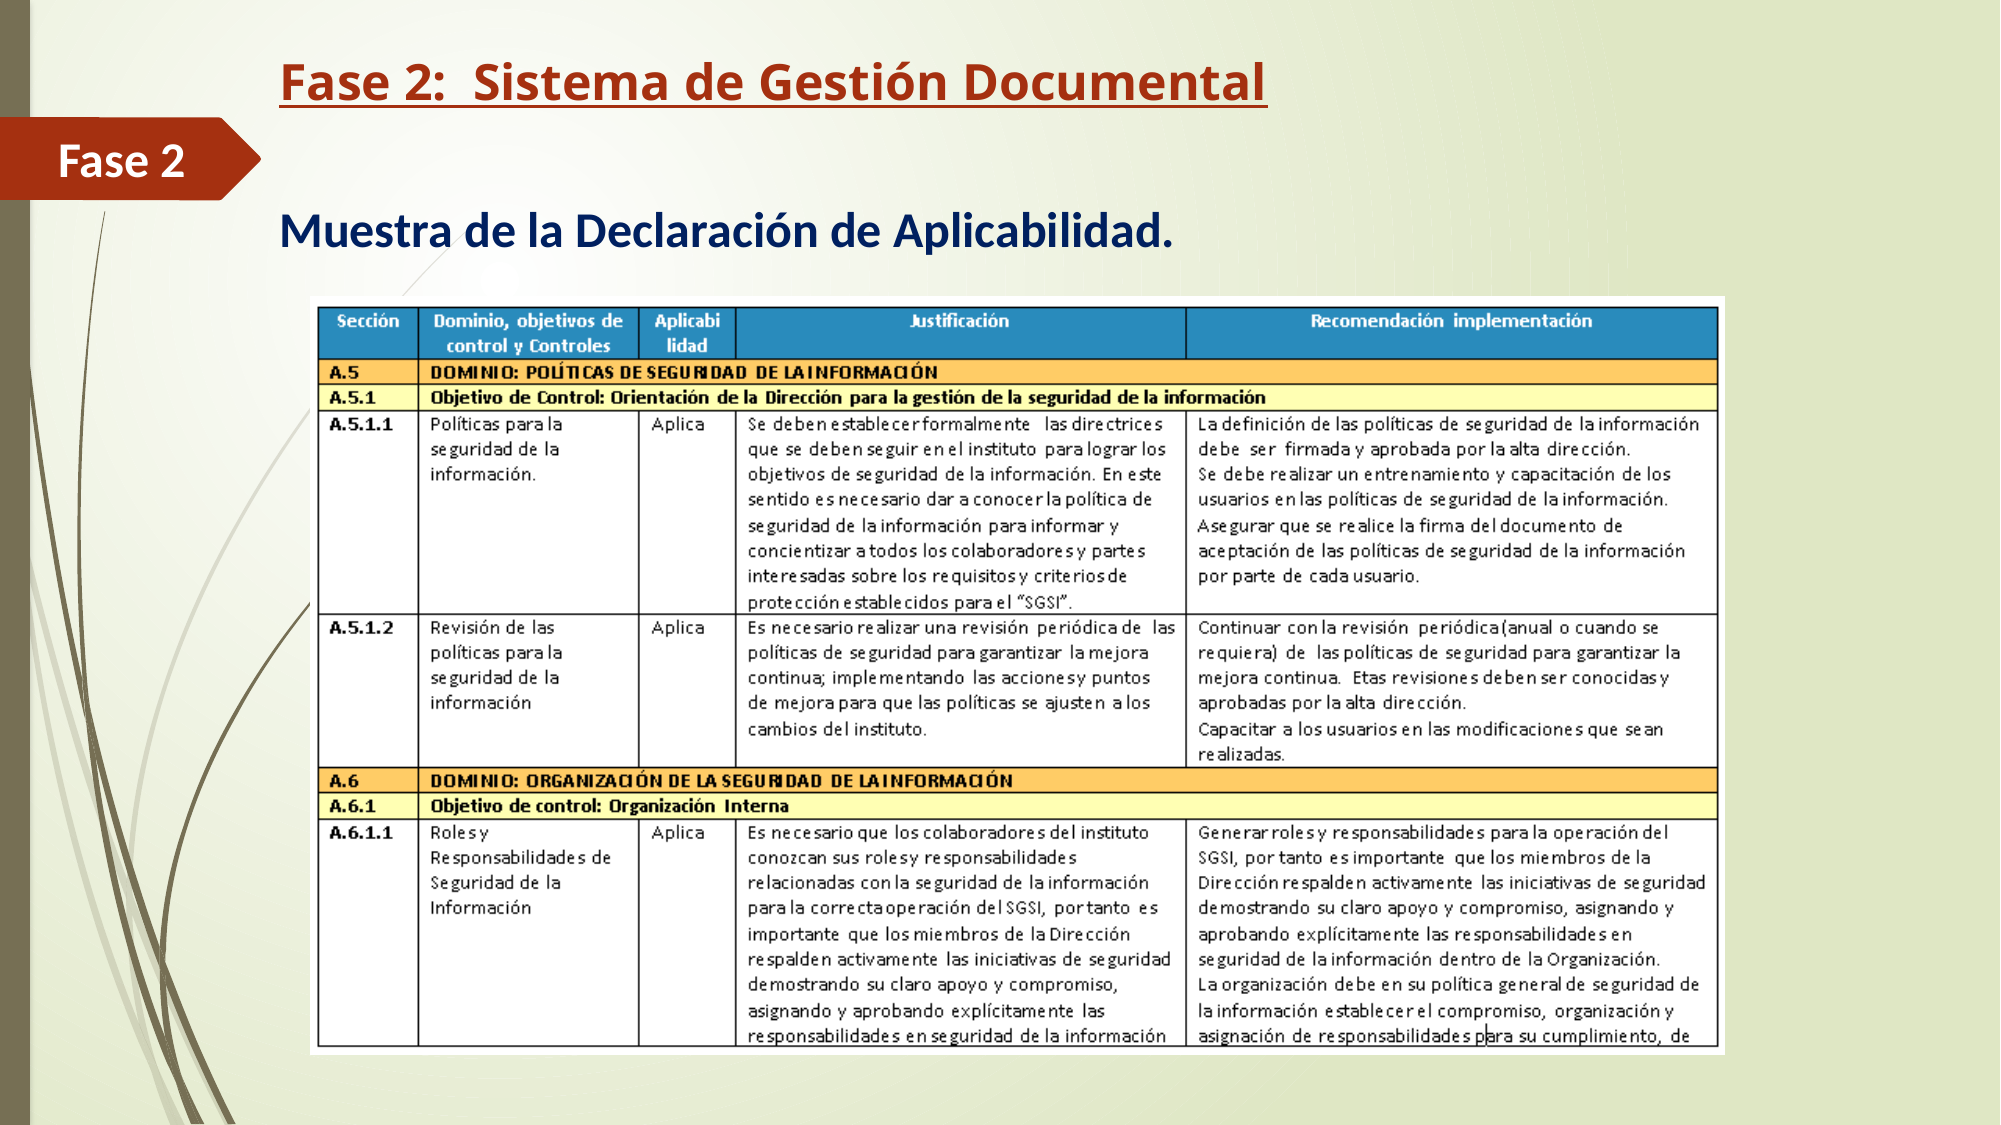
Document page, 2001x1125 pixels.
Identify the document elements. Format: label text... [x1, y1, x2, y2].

list Fase 2: Sistema de Gestión Documental Muestra de la Declaración de Aplicabilidad. [264, 43, 1963, 1106]
title Fase 2 [43, 120, 224, 197]
picture [310, 296, 1725, 1055]
